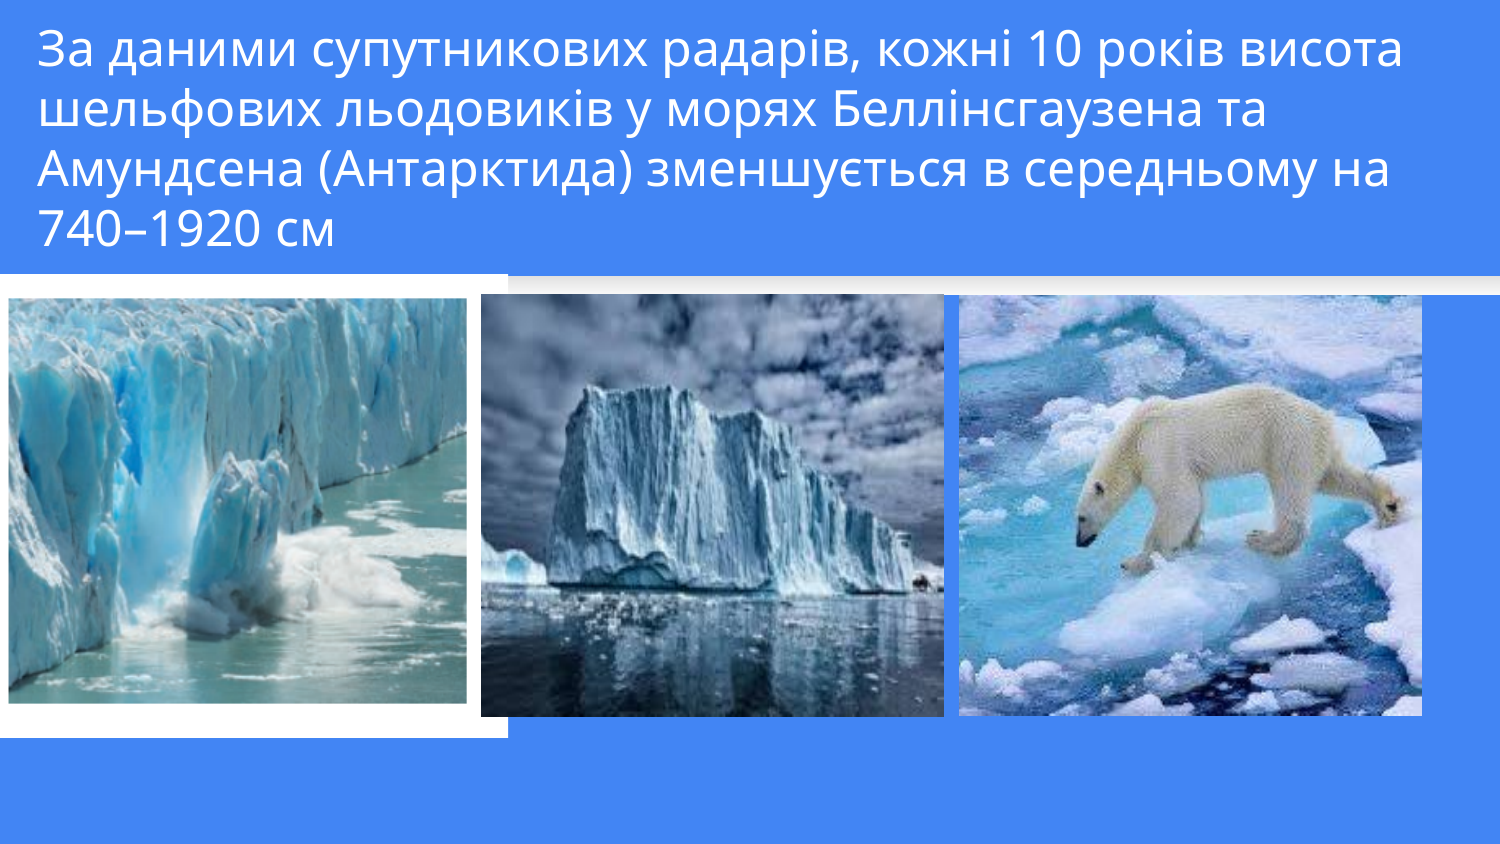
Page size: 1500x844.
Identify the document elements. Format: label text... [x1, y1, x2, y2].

picture [0, 274, 944, 738]
text_box За даними супутникових радарів, кожні 10 років висота шельфових льодовиків у морях Беллінсгаузена та Амундсена (Антарктида) зменшується в середньому на 740–1920 см [22, 17, 1481, 272]
picture [959, 295, 1422, 717]
